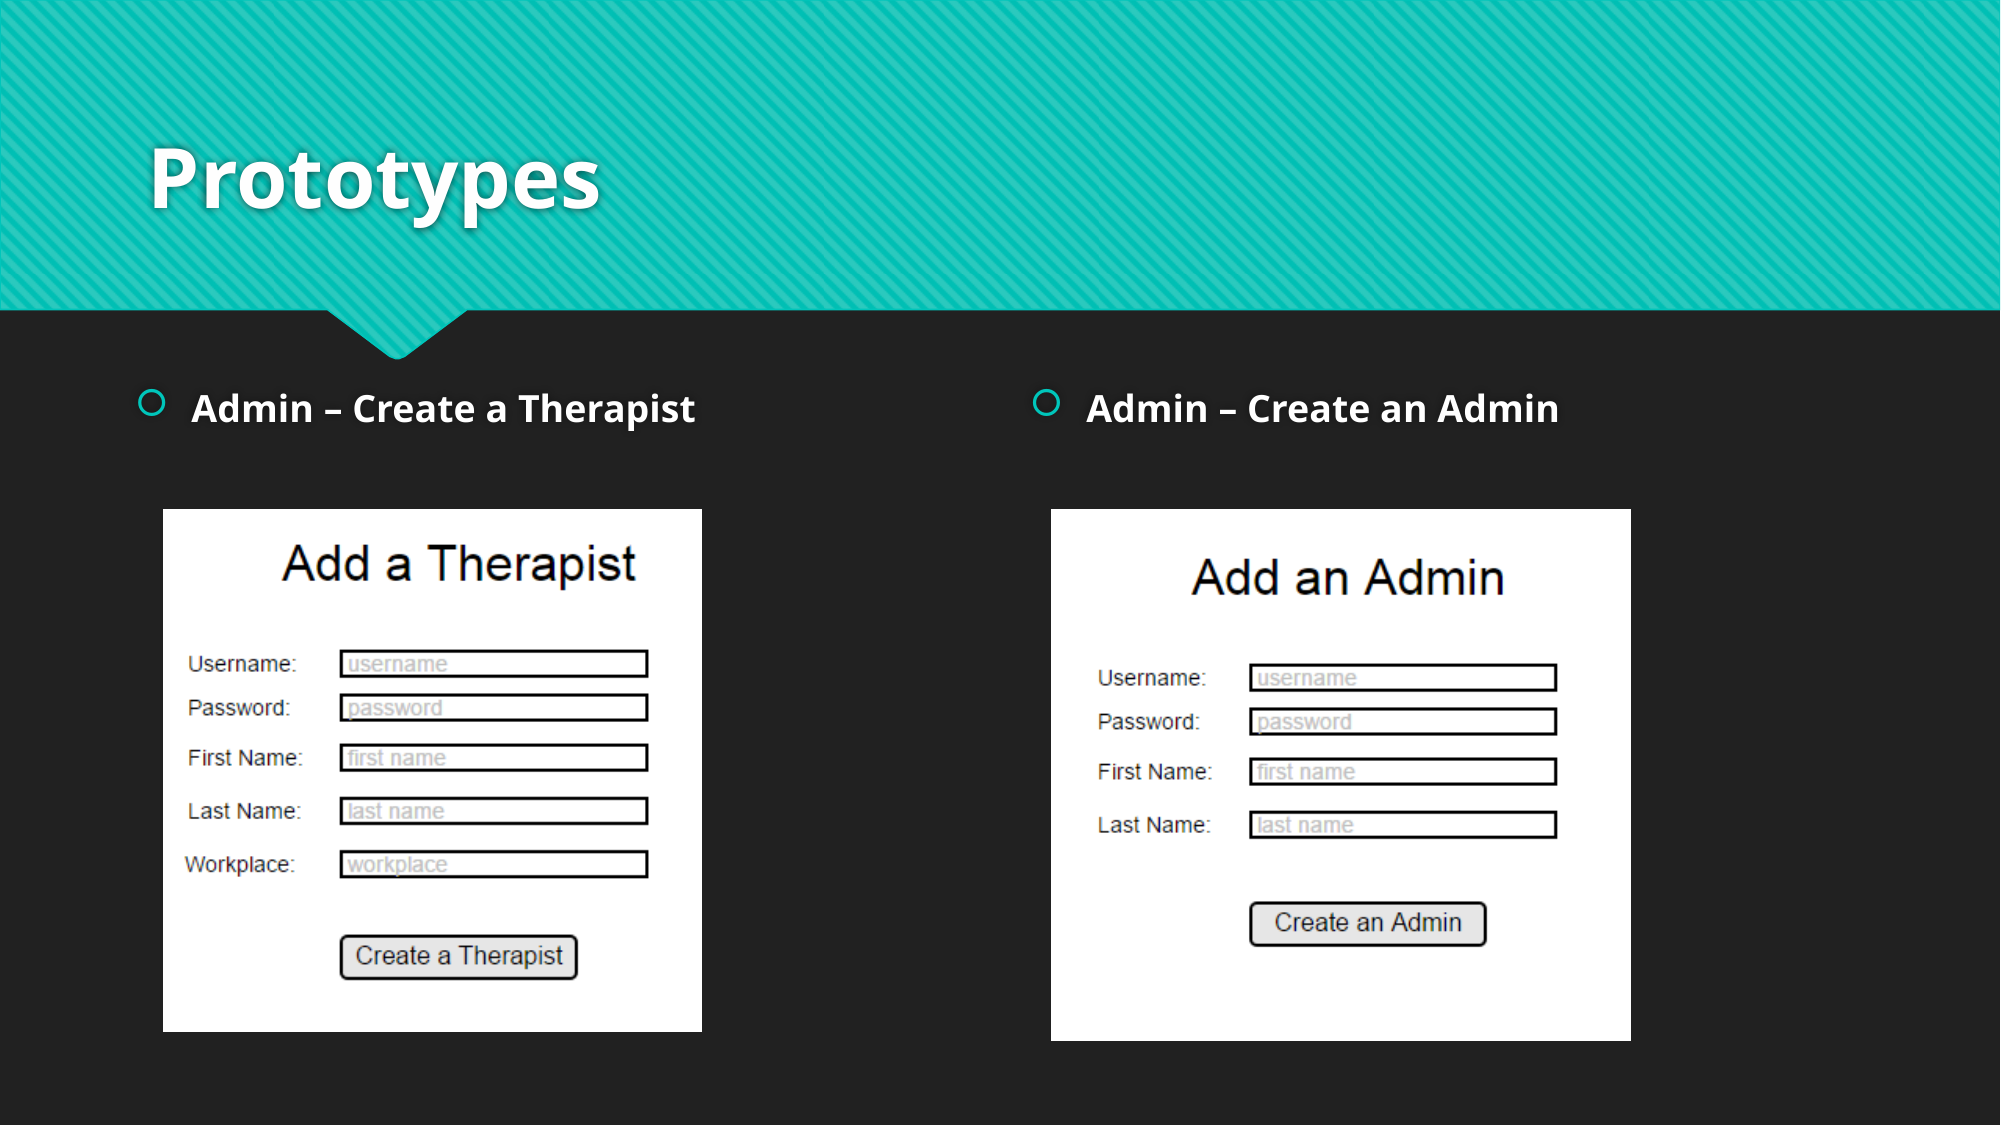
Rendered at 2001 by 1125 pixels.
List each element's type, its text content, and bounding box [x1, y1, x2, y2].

title Prototypes [132, 73, 1868, 233]
list Admin – Create a Therapist [120, 141, 971, 739]
picture [163, 509, 702, 1032]
list Admin – Create an Admin [1014, 141, 1868, 739]
picture [1051, 509, 1632, 1042]
